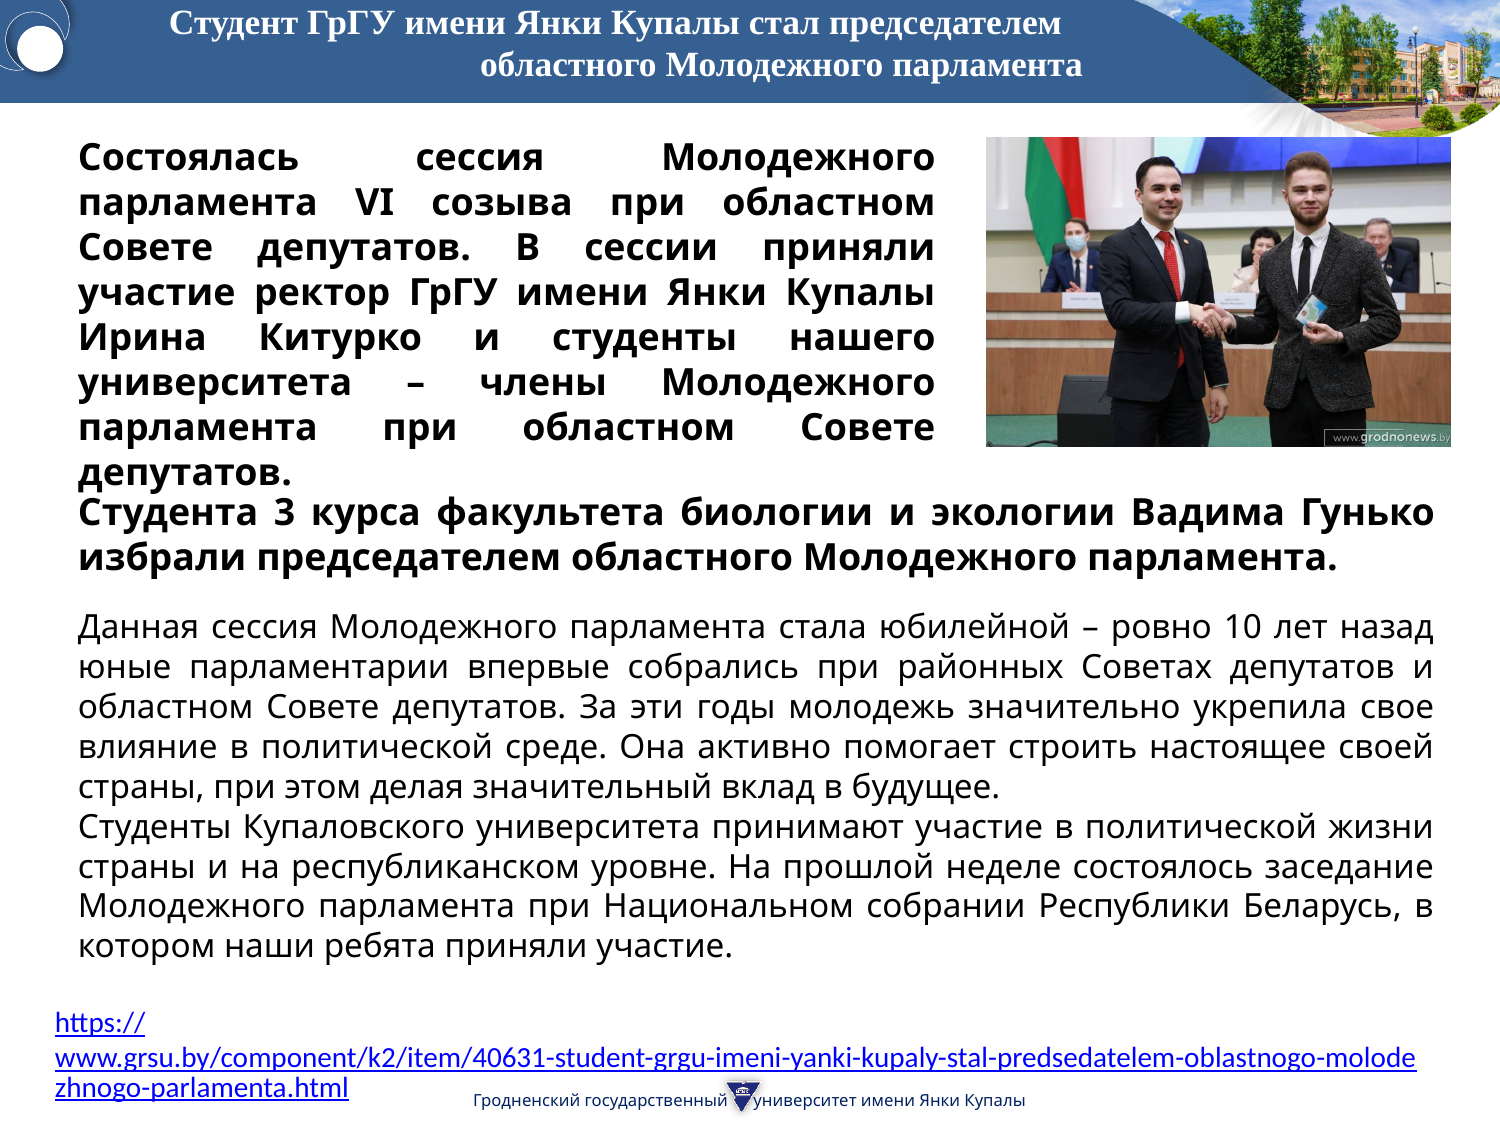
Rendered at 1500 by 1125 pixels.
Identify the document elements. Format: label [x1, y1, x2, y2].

text_box [0, 0, 1500, 1118]
picture [985, 136, 1451, 448]
